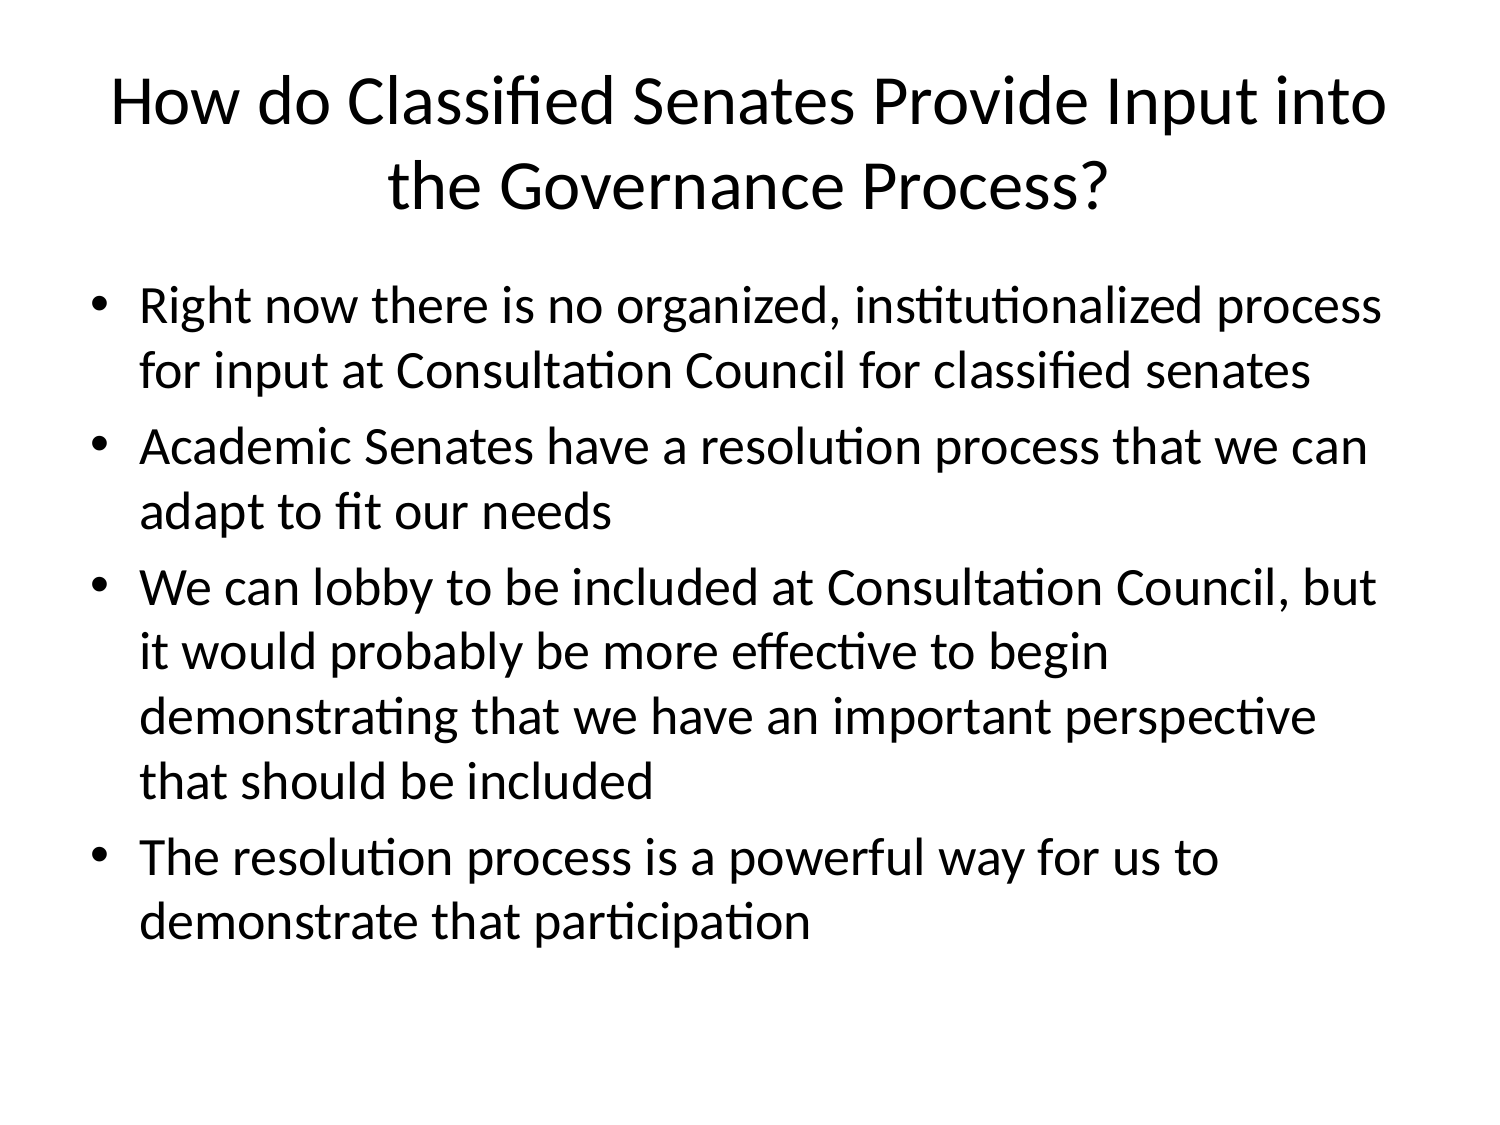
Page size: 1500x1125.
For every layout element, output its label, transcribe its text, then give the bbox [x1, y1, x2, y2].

list Right now there is no organized, institutionalized process for input at Consultation Council for classified senates Academic Senates have a resolution process that we can adapt to fit our needs We can lobby to be included at Consultation Council, but it would probably be more effective to begin demonstrating that we have an important perspective that should be included The resolution process is a powerful way for us to demonstrate that participation [75, 262, 1425, 1005]
title How do Classified Senates Provide Input into the Governance Process? [75, 45, 1425, 233]
